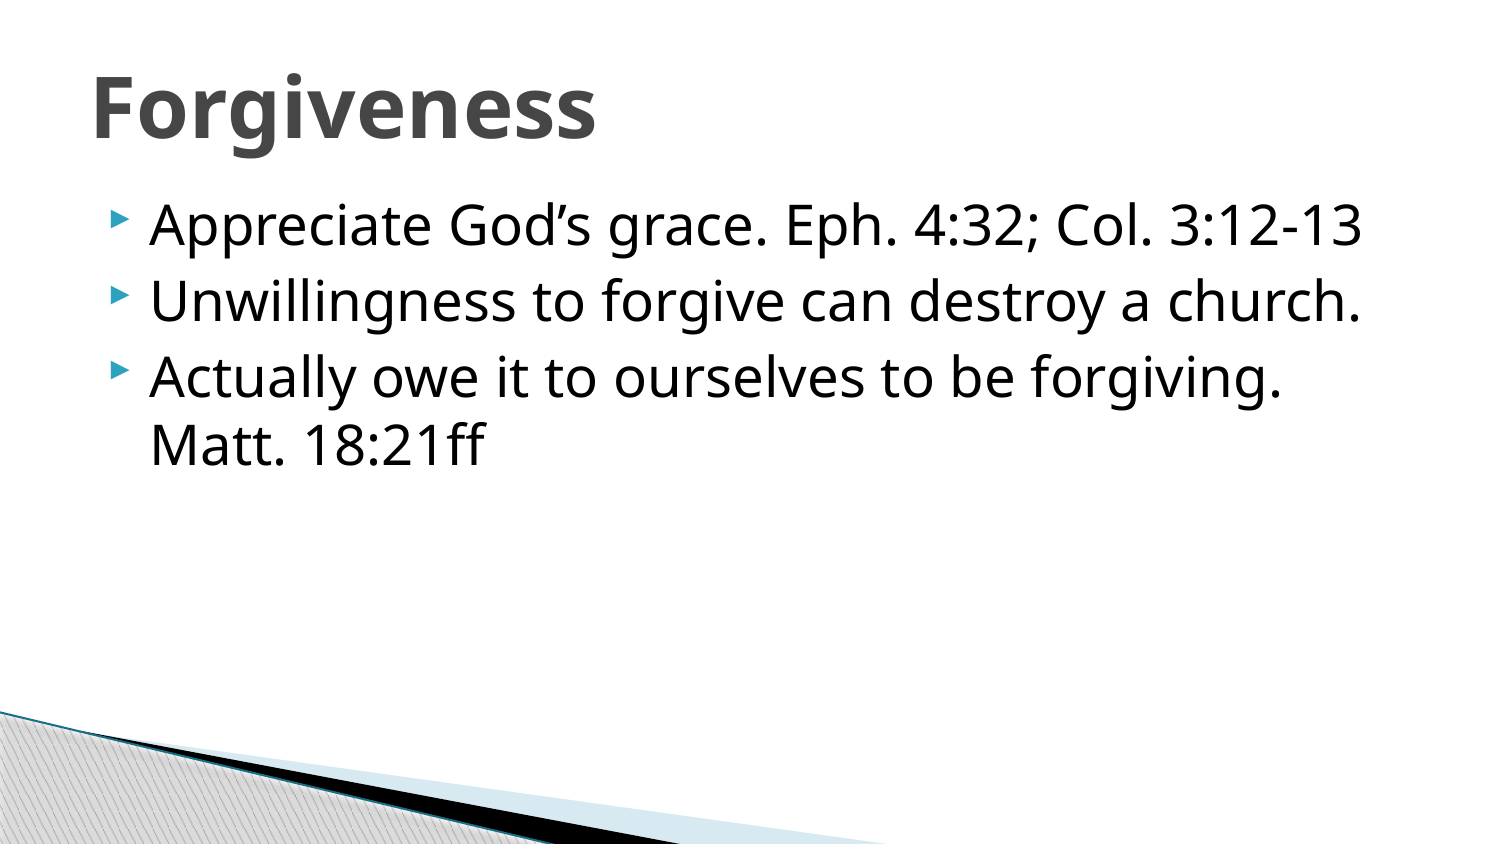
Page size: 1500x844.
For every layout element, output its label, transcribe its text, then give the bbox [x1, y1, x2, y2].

title Forgiveness [75, 33, 1425, 175]
list Appreciate God’s grace. Eph. 4:32; Col. 3:12-13 Unwillingness to forgive can destroy a church. Actually owe it to ourselves to be forgiving. Matt. 18:21ff [75, 182, 1425, 740]
